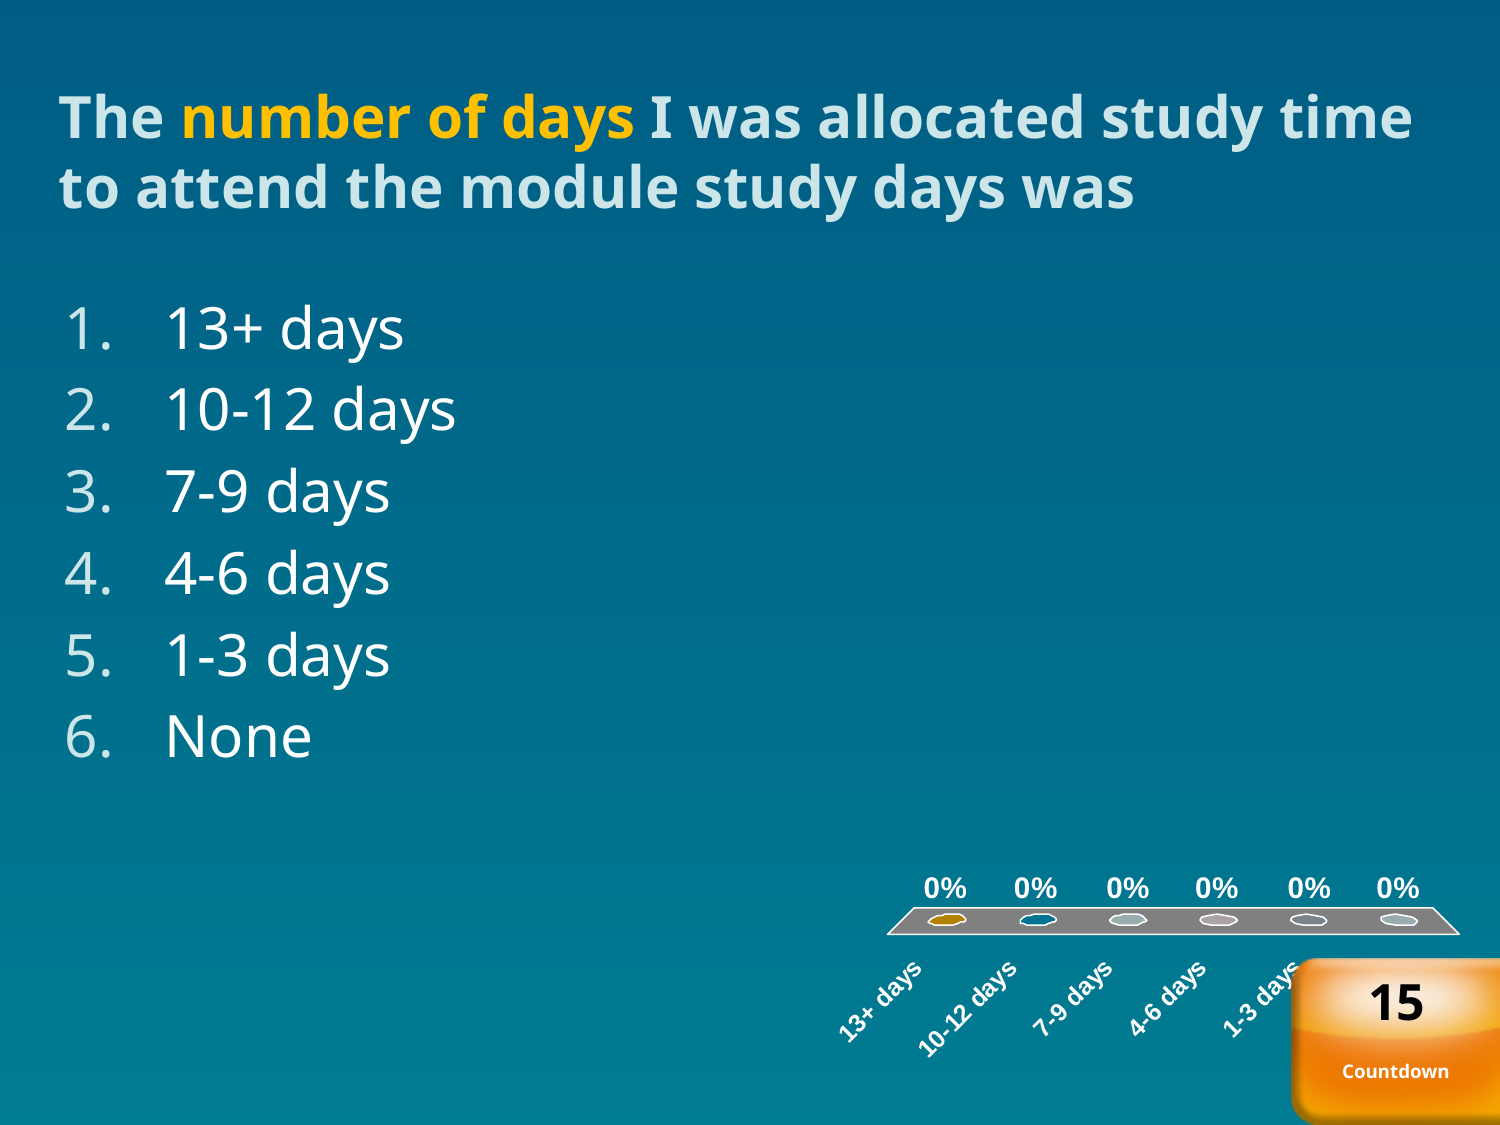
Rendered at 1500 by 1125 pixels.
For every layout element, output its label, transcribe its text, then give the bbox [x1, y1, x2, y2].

title The number of days I was allocated study time to attend the module study days was [58, 0, 1442, 220]
list 13+ days 10-12 days 7-9 days 4-6 days 1-3 days None [64, 290, 744, 959]
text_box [1291, 958, 1500, 1125]
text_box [749, 280, 1500, 1125]
